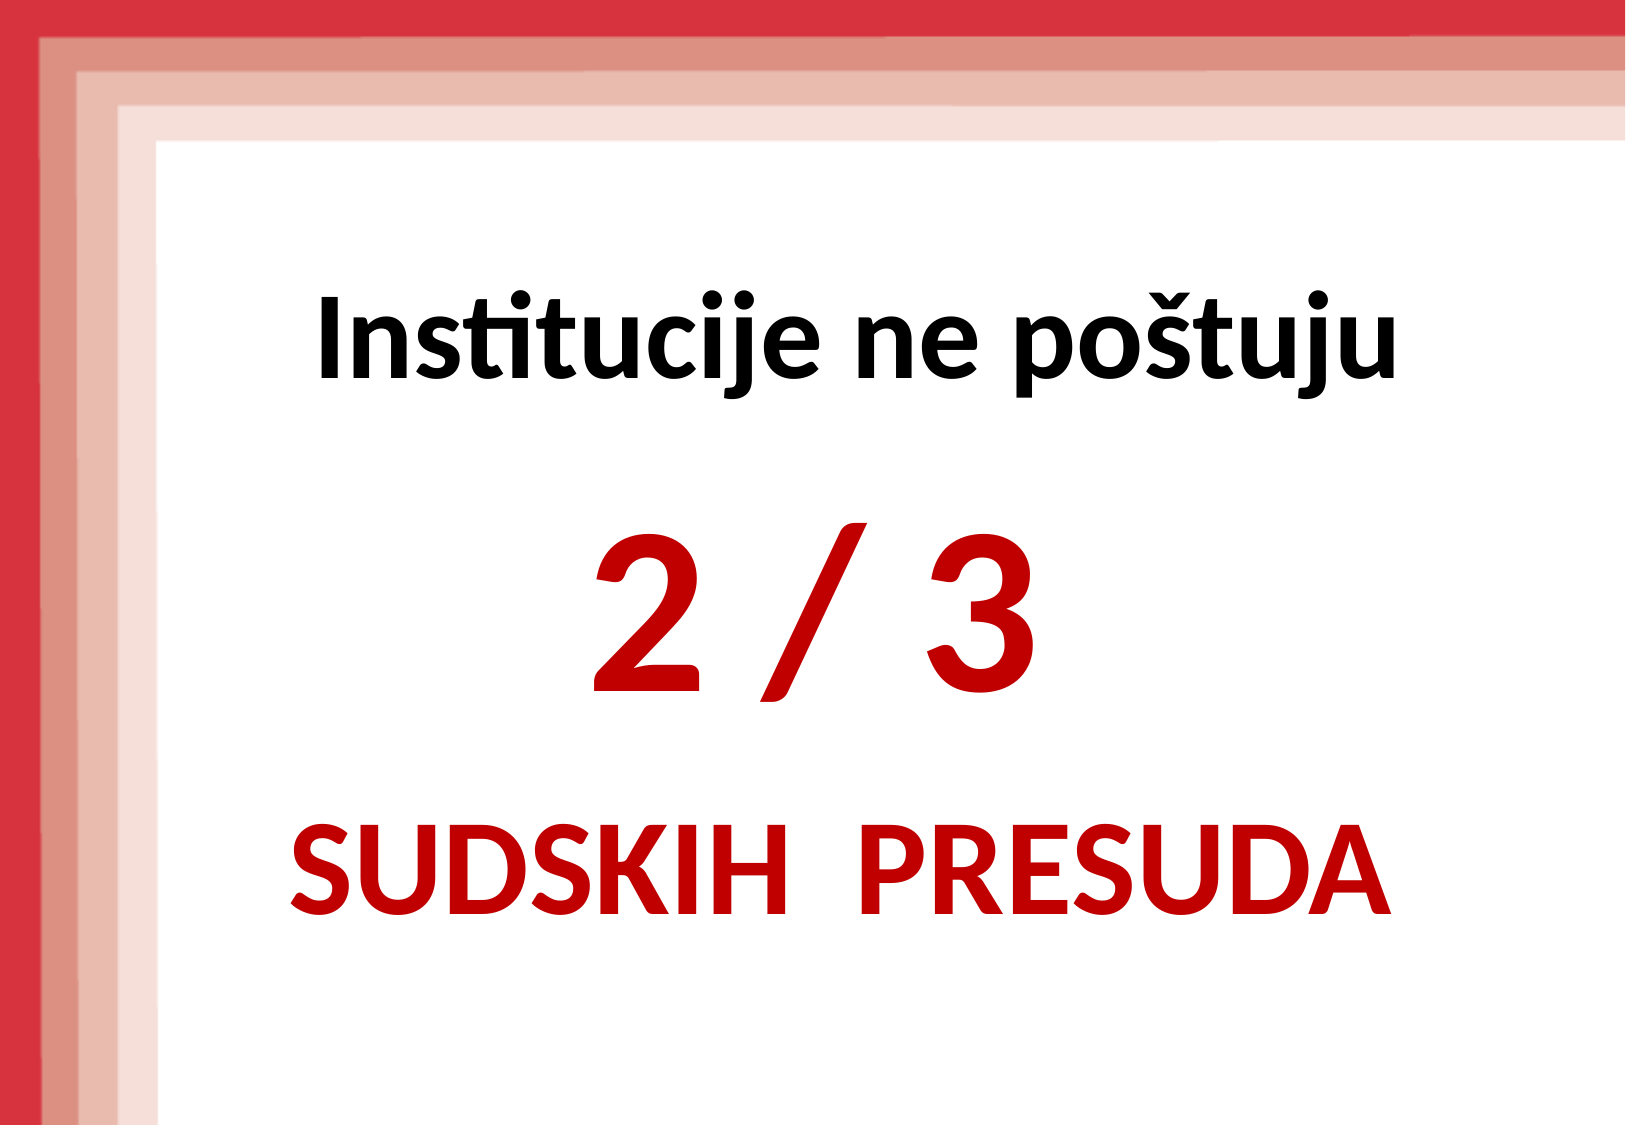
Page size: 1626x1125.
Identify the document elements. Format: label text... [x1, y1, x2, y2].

picture [0, 0, 1626, 1125]
text_box 2 / 3 SUDSKIH PRESUDA [256, 444, 1426, 949]
text_box Institucije ne poštuju [290, 245, 1426, 411]
